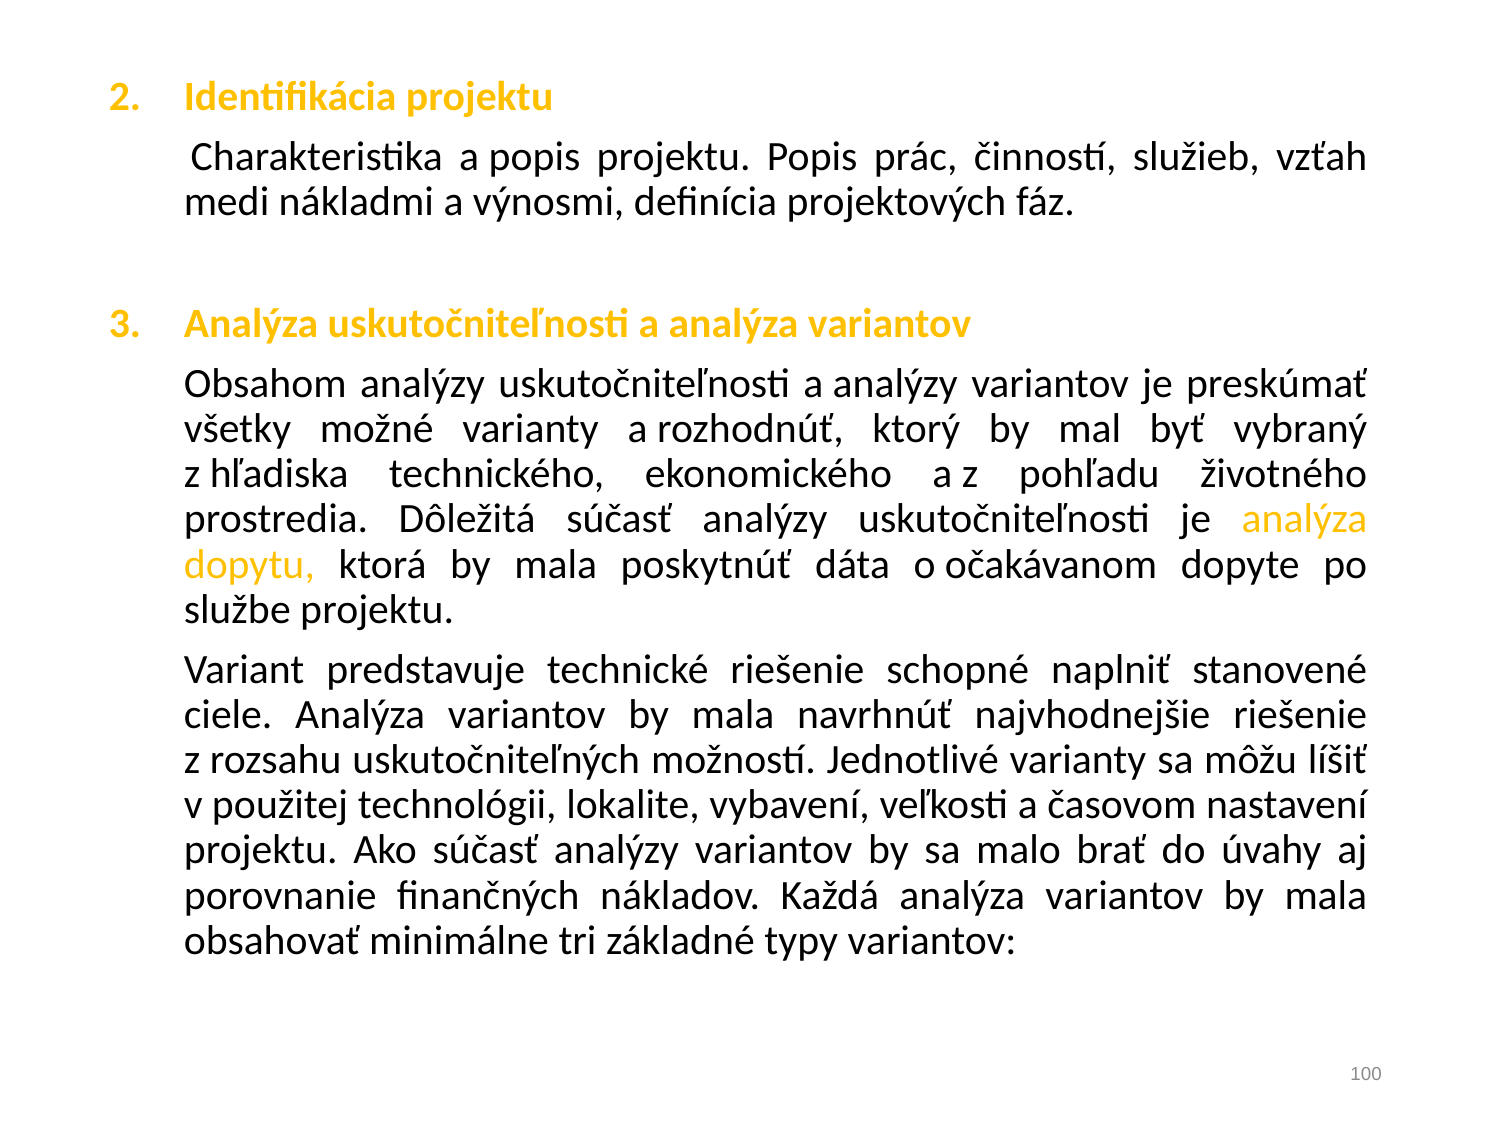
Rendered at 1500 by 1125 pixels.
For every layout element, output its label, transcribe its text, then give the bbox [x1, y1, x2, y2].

subtitle Identifikácia projektu Charakteristika a popis projektu. Popis prác, činností, služieb, vzťah medi nákladmi a výnosmi, definícia projektových fáz. Analýza uskutočniteľnosti a analýza variantov Obsahom analýzy uskutočniteľnosti a analýzy variantov je preskúmať všetky možné varianty a rozhodnúť, ktorý by mal byť vybraný z hľadiska technického, ekonomického a z pohľadu životného prostredia. Dôležitá súčasť analýzy uskutočniteľnosti je analýza dopytu, ktorá by mala poskytnúť dáta o očakávanom dopyte po službe projektu. Variant predstavuje technické riešenie schopné naplniť stanovené ciele. Analýza variantov by mala navrhnúť najvhodnejšie riešenie z rozsahu uskutočniteľných možností. Jednotlivé varianty sa môžu líšiť v použitej technológii, lokalite, vybavení, veľkosti a časovom nastavení projektu. Ako súčasť analýzy variantov by sa malo brať do úvahy aj porovnanie finančných nákladov. Každá analýza variantov by mala obsahovať minimálne tri základné typy variantov: [93, 66, 1383, 1071]
slide_number 100 [1059, 1042, 1397, 1103]
